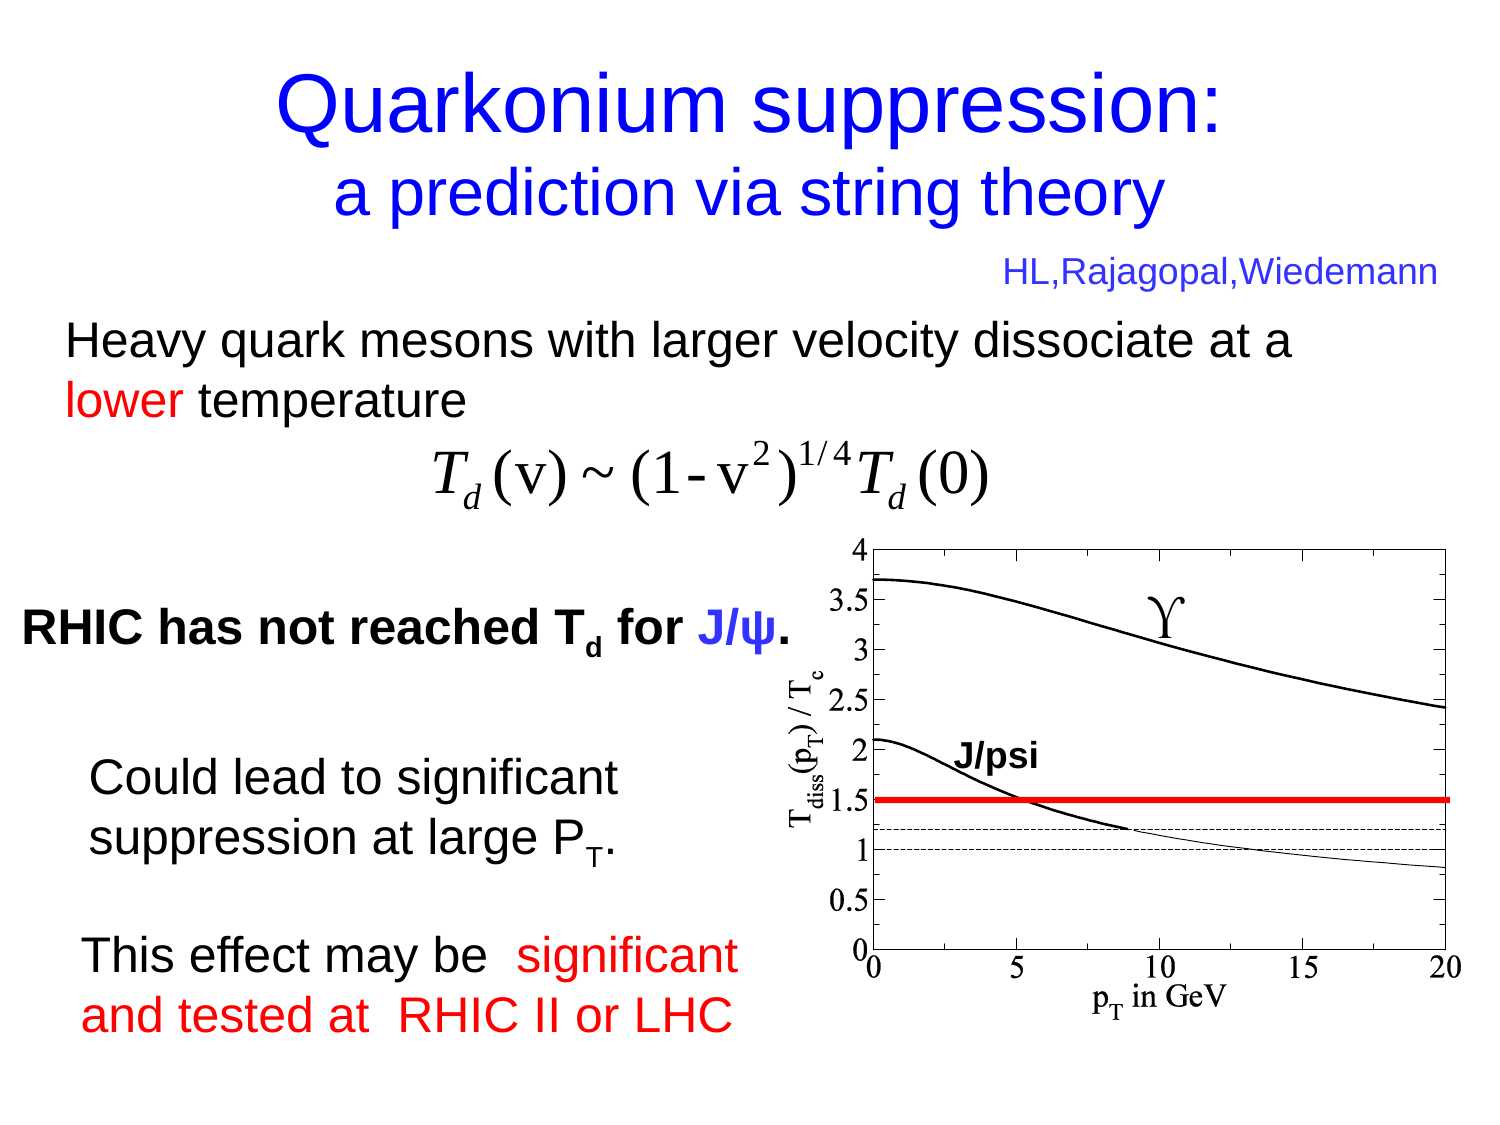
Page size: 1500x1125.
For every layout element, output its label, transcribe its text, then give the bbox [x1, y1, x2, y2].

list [787, 537, 1463, 1021]
text_box RHIC has not reached Td for J/ψ. [6, 587, 782, 671]
text_box This effect may be significant and tested at RHIC II or LHC [65, 915, 768, 1050]
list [1138, 585, 1197, 649]
text_box Could lead to significant suppression at large PT. [73, 737, 648, 881]
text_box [424, 425, 1001, 526]
title Quarkonium suppression: a prediction via string theory [74, 44, 1426, 233]
text_box Heavy quark mesons with larger velocity dissociate at a lower temperature [50, 299, 1425, 435]
text_box HL,Rajagopal,Wiedemann [987, 239, 1500, 300]
